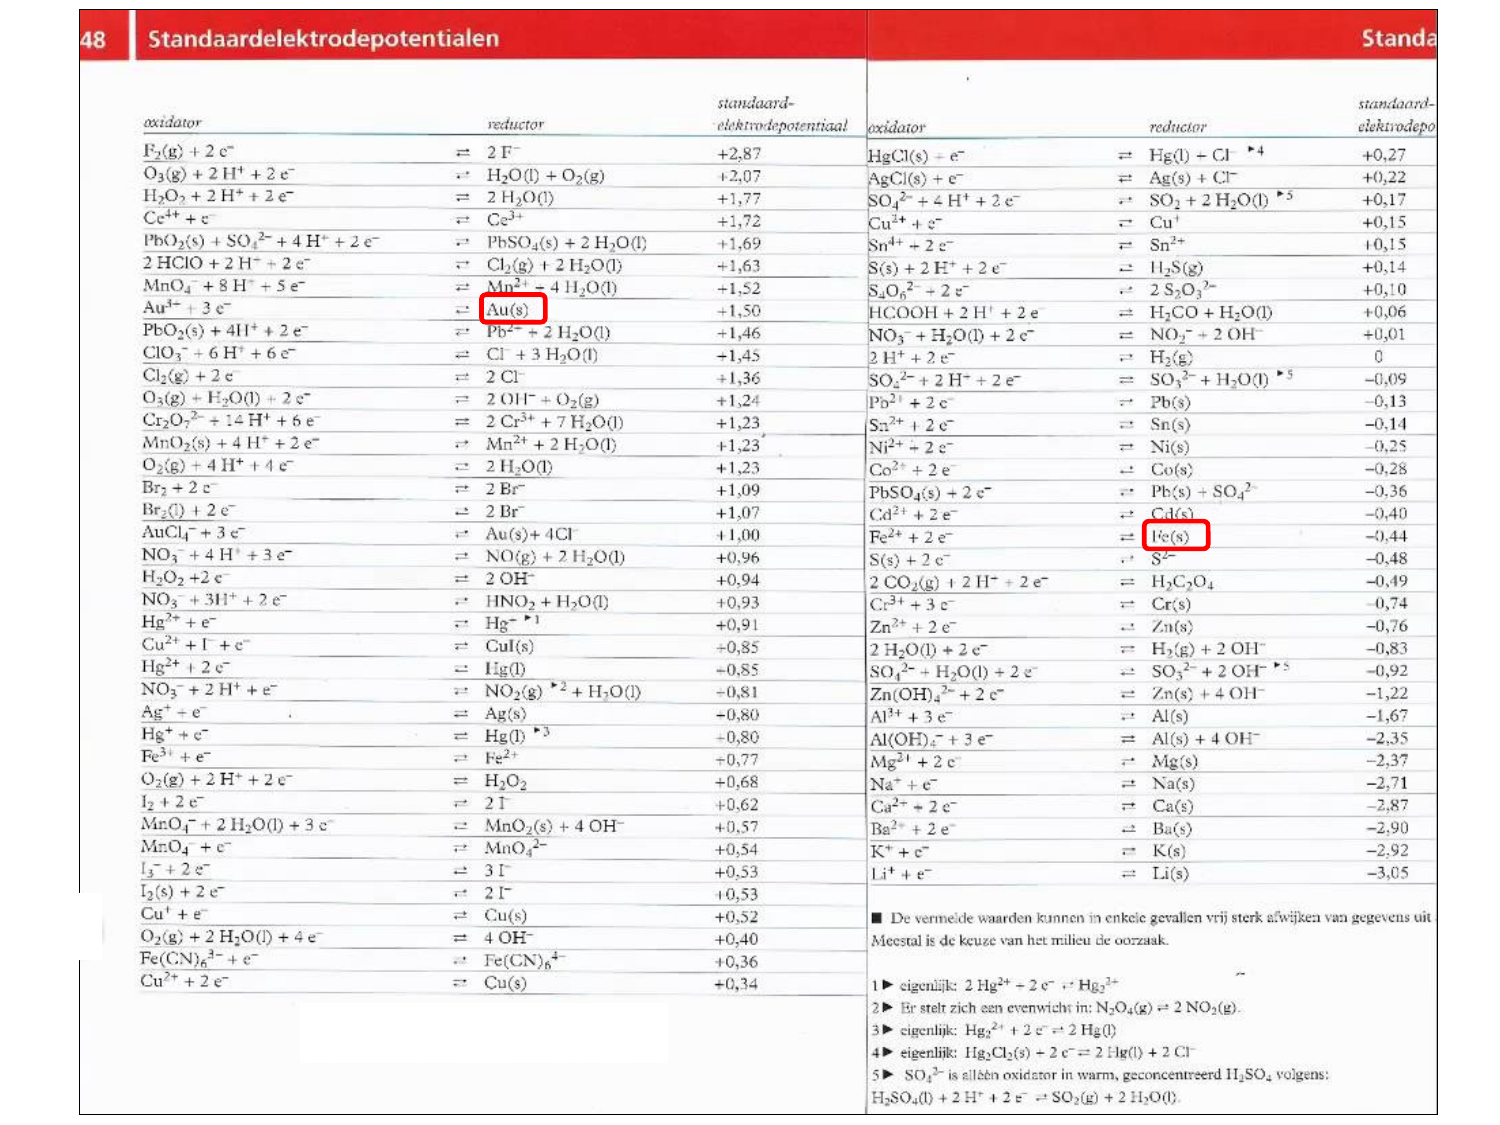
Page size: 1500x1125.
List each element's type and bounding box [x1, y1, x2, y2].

text_box [79, 9, 1438, 1115]
